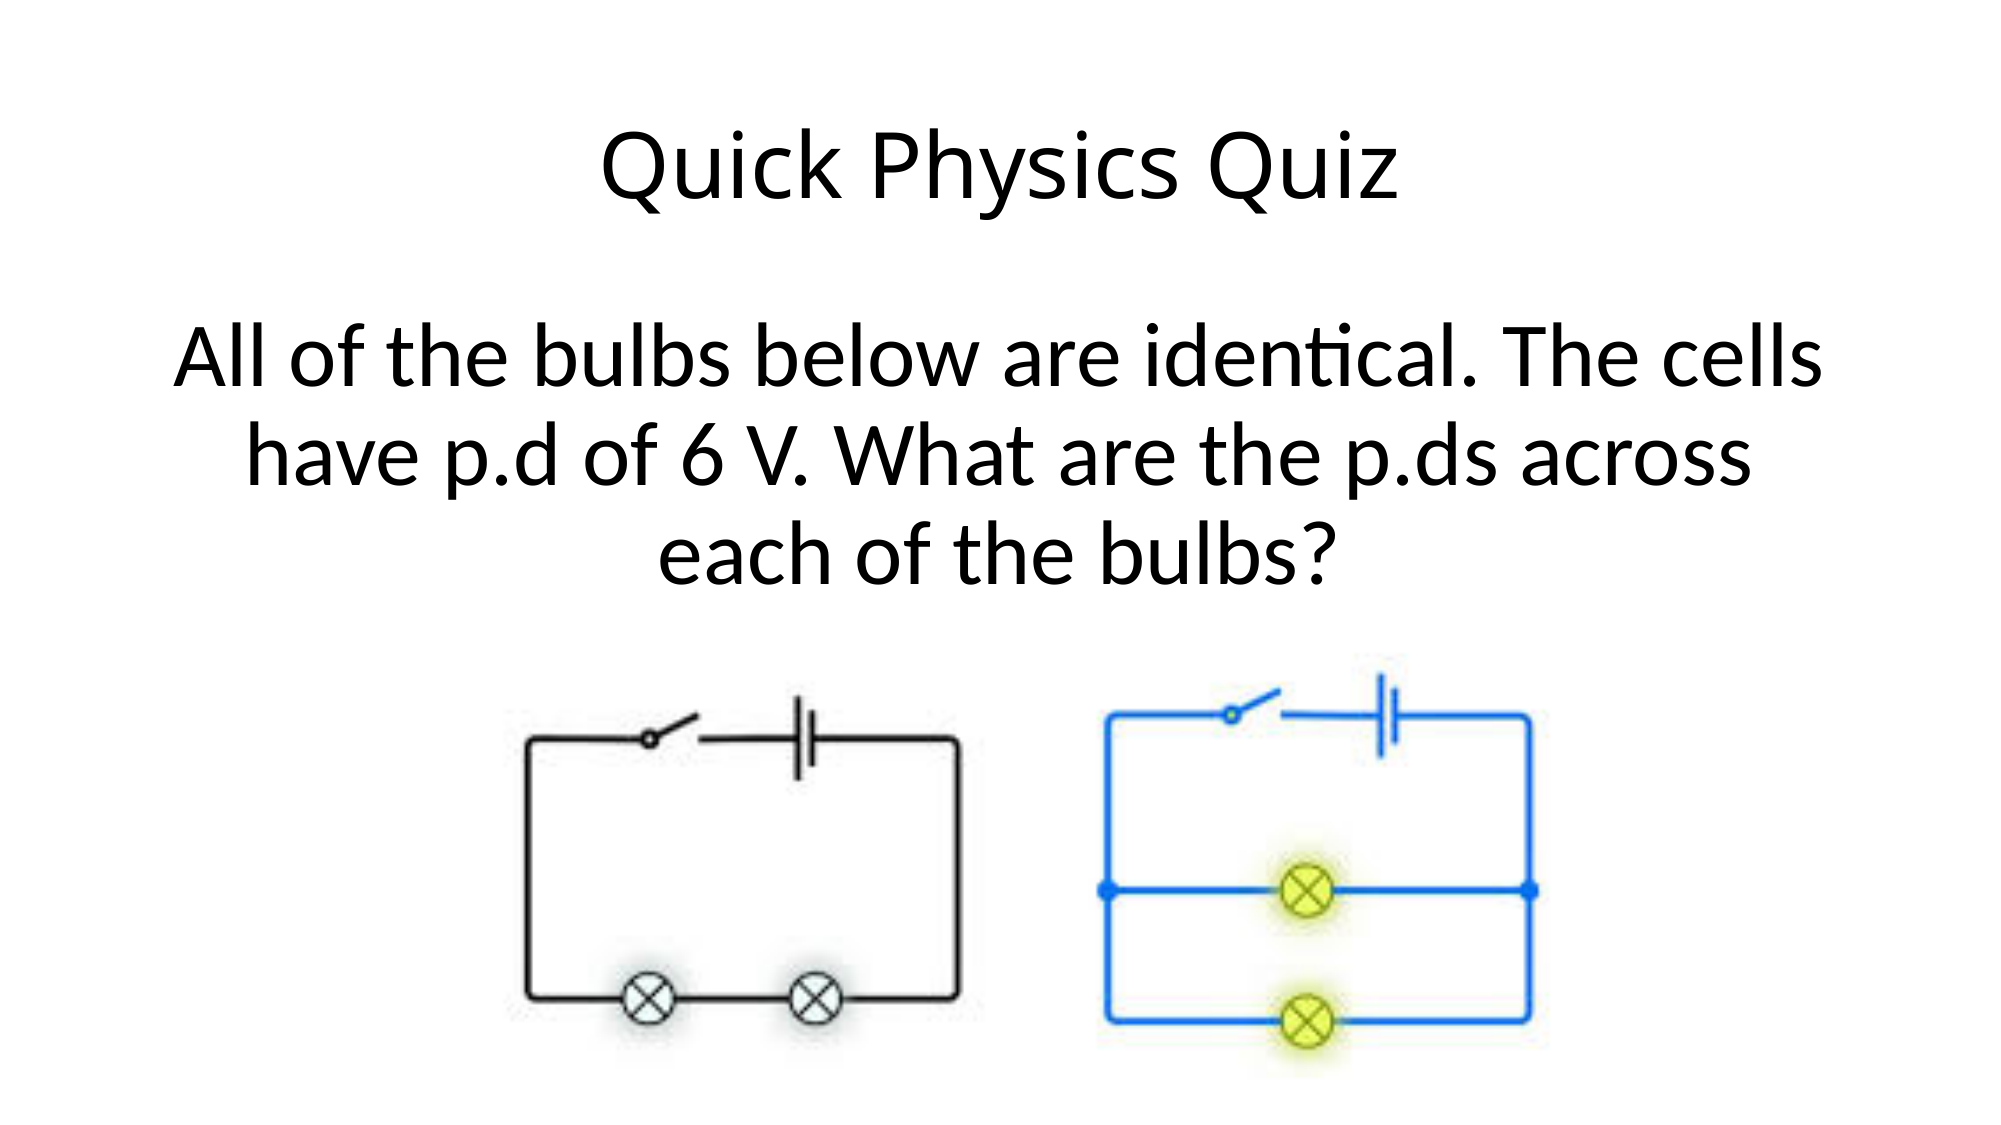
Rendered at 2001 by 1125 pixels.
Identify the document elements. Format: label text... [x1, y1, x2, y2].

picture [419, 598, 1614, 1125]
list All of the bulbs below are identical. The cells have p.d of 6 V. What are the p.ds across each of the bulbs? [137, 299, 1863, 1014]
title Quick Physics Quiz [137, 59, 1863, 278]
